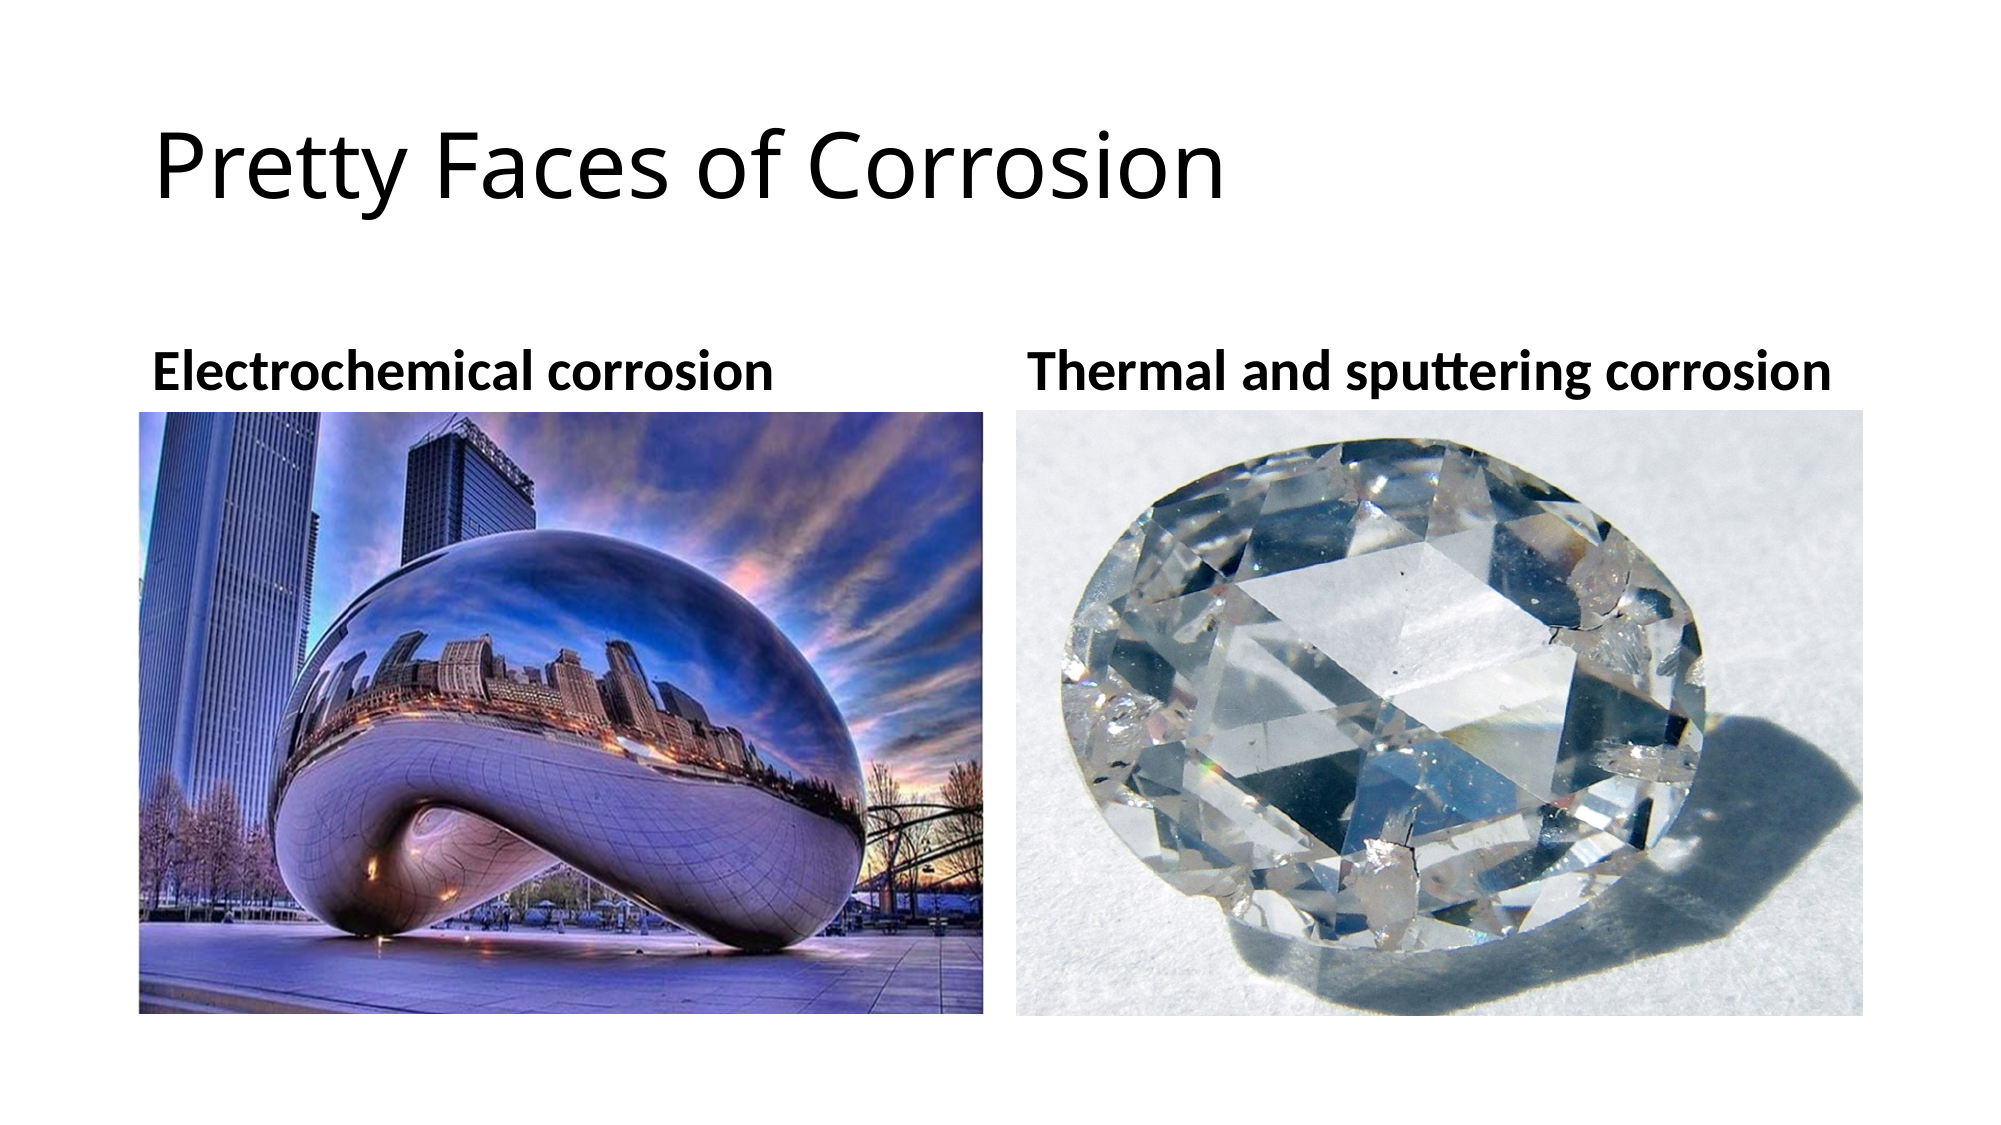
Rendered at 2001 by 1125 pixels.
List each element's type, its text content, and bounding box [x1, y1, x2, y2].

list Thermal and sputtering corrosion [1012, 275, 1863, 411]
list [1016, 410, 1863, 1016]
list Electrochemical corrosion [137, 275, 984, 411]
title Pretty Faces of Corrosion [137, 59, 1863, 278]
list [137, 412, 984, 1014]
